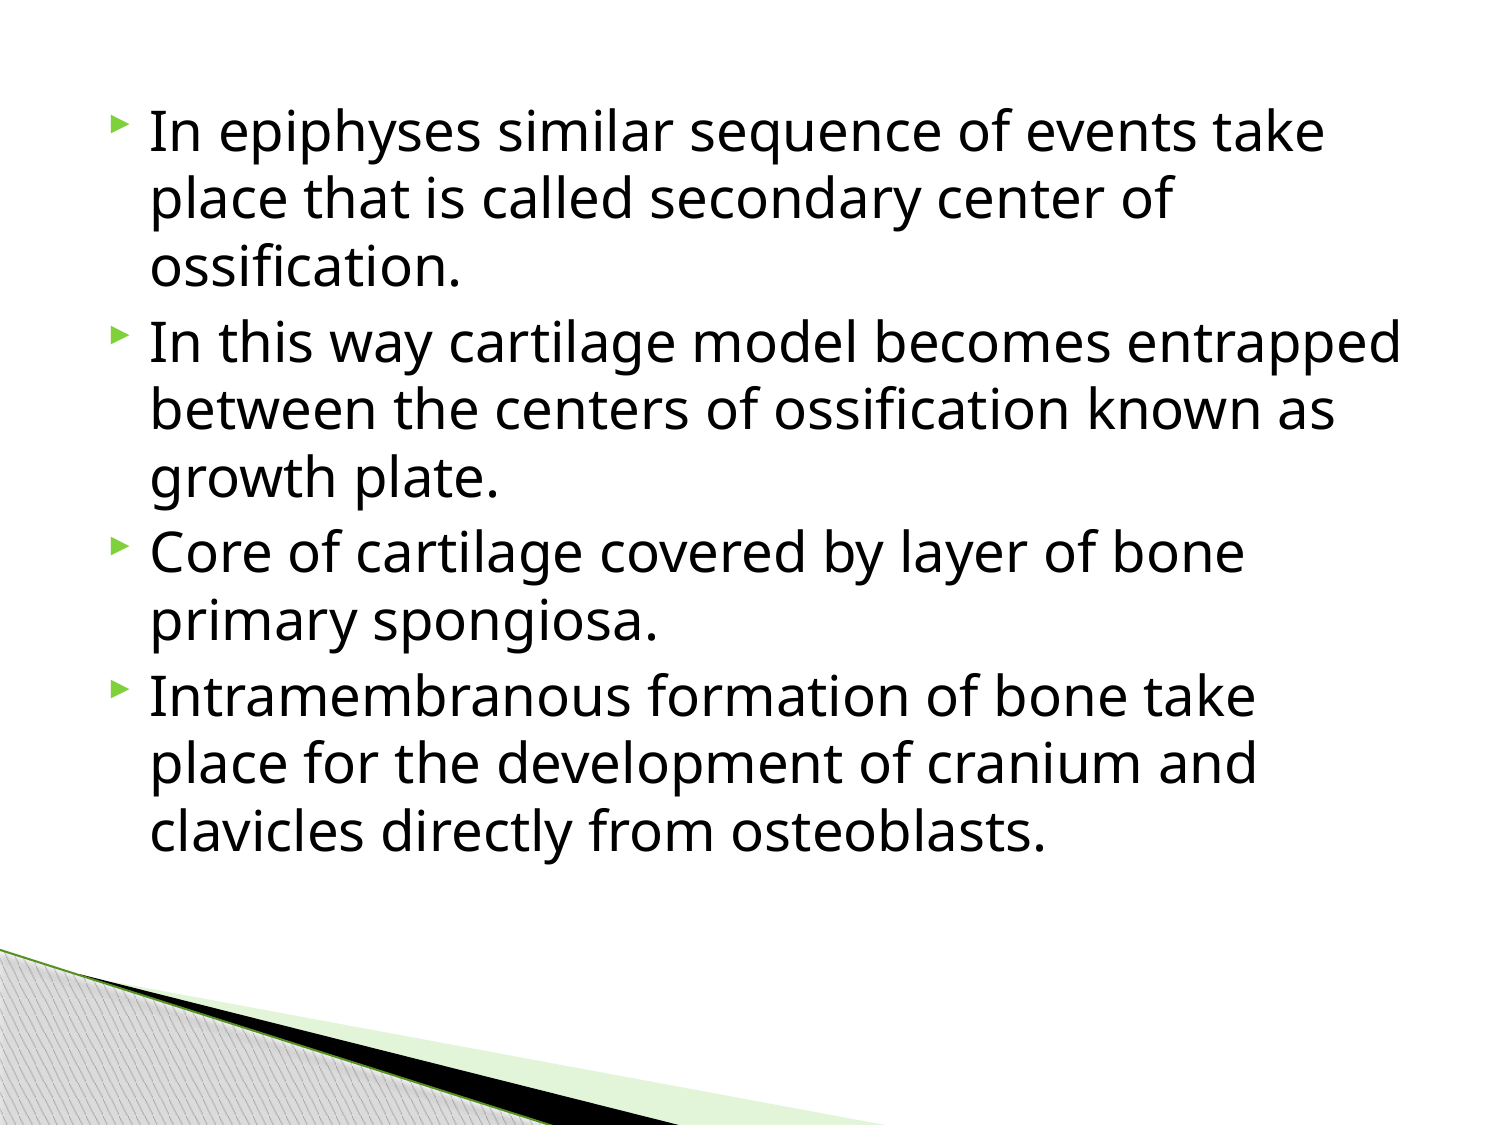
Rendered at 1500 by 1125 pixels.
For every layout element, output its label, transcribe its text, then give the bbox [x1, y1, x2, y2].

list In epiphyses similar sequence of events take place that is called secondary center of ossification. In this way cartilage model becomes entrapped between the centers of ossification known as growth plate. Core of cartilage covered by layer of bone primary spongiosa. Intramembranous formation of bone take place for the development of cranium and clavicles directly from osteoblasts. [75, 87, 1425, 986]
